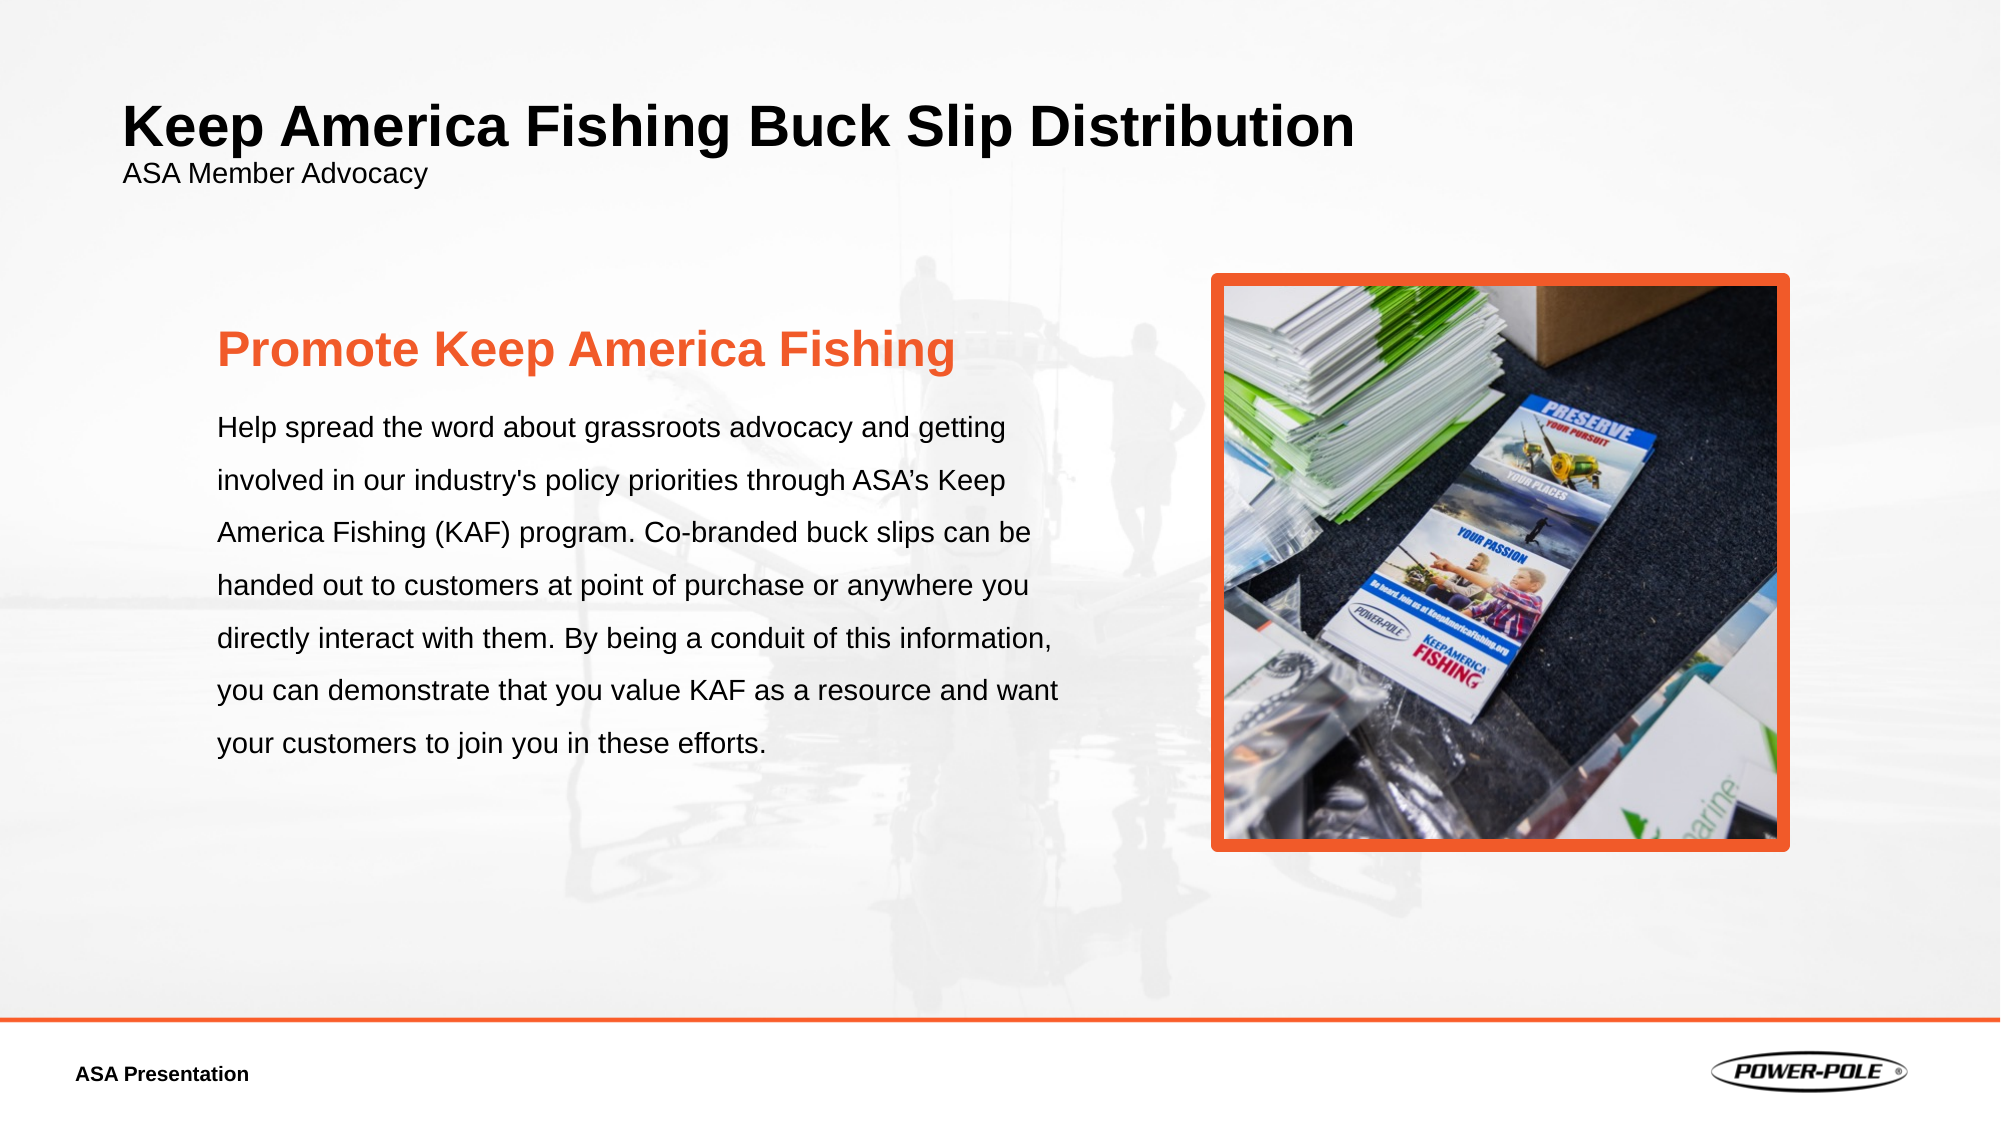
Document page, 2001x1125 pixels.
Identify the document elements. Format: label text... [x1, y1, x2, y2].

text_box Keep America Fishing Buck Slip Distribution ASA Member Advocacy [107, 74, 1744, 212]
text_box Promote Keep America Fishing [202, 274, 1212, 425]
picture [0, 0, 2001, 1125]
text_box Help spread the word about grassroots advocacy and getting involved in our industry's policy priorities through ASA’s Keep America Fishing (KAF) program. Co-branded buck slips can be handed out to customers at point of purchase or anywhere you directly interact with them. By being a conduit of this information, you can demonstrate that you value KAF as a resource and want your customers to join you in these efforts. [202, 383, 1082, 932]
text_box ASA Presentation [60, 1021, 765, 1125]
